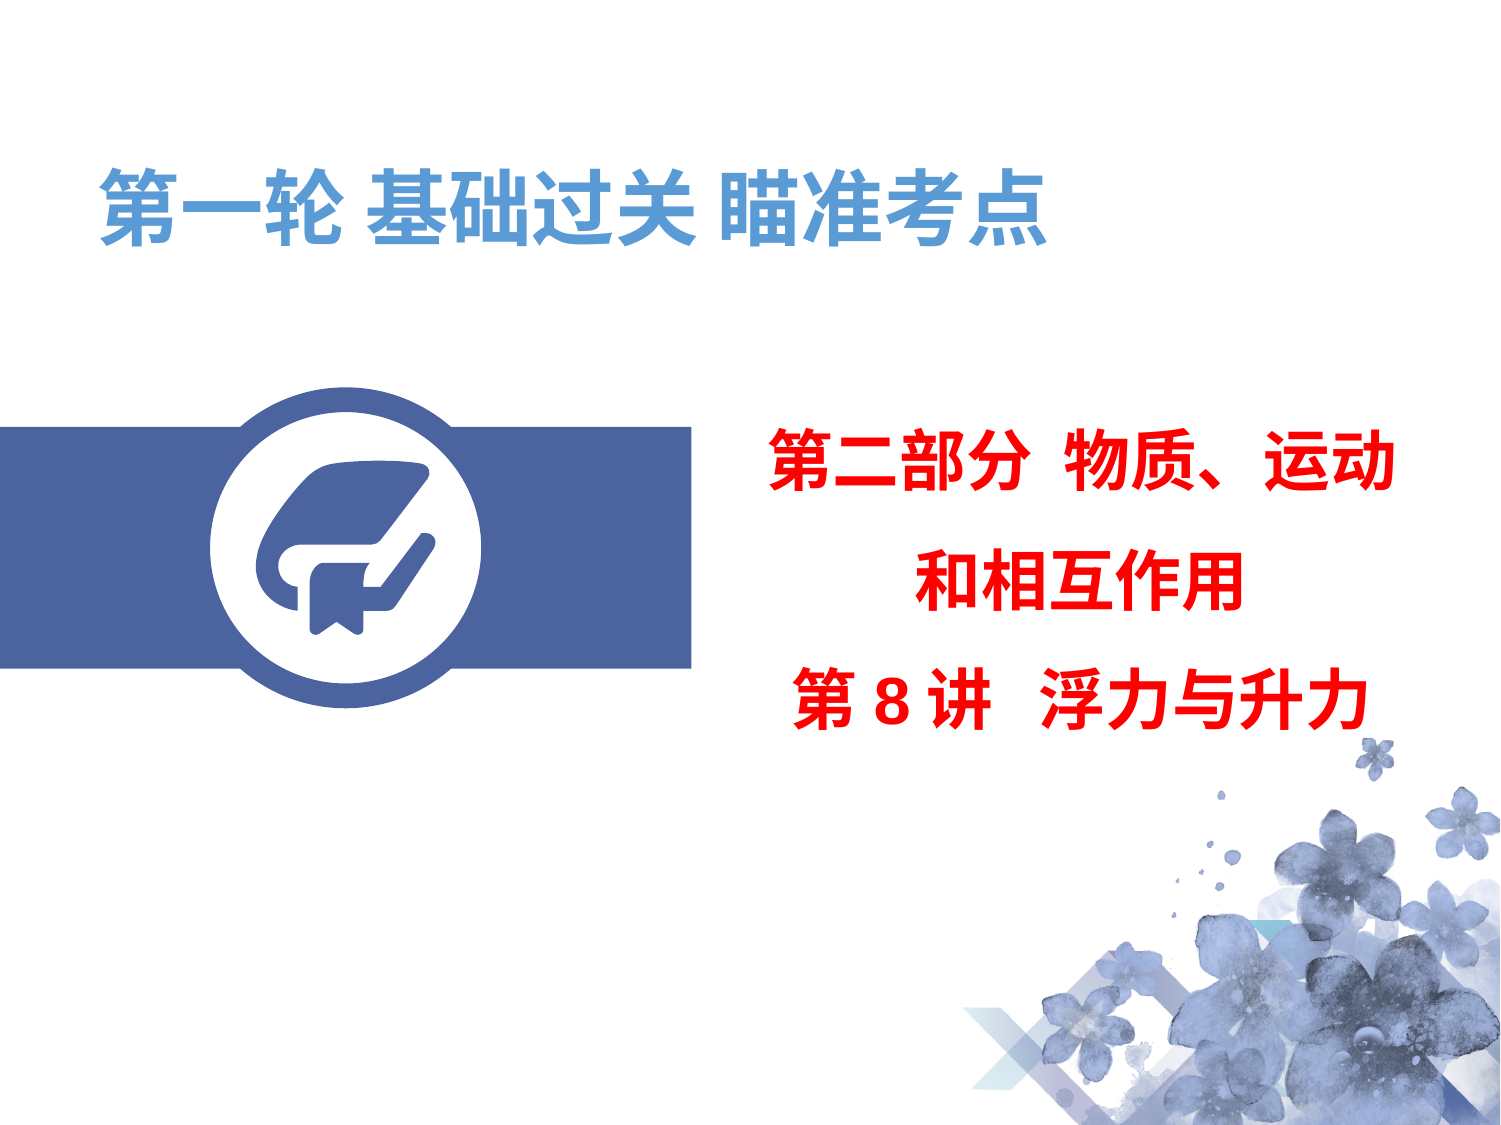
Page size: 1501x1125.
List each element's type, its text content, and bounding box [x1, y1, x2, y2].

text_box 第一轮 基础过关 瞄准考点 [40, 98, 1108, 264]
text_box [505, 426, 692, 670]
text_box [186, 388, 505, 707]
picture [778, 730, 1501, 1125]
text_box [0, 426, 186, 670]
text_box 第二部分 物质、运动和相互作用 第8讲 浮力与升力 [730, 370, 1433, 746]
